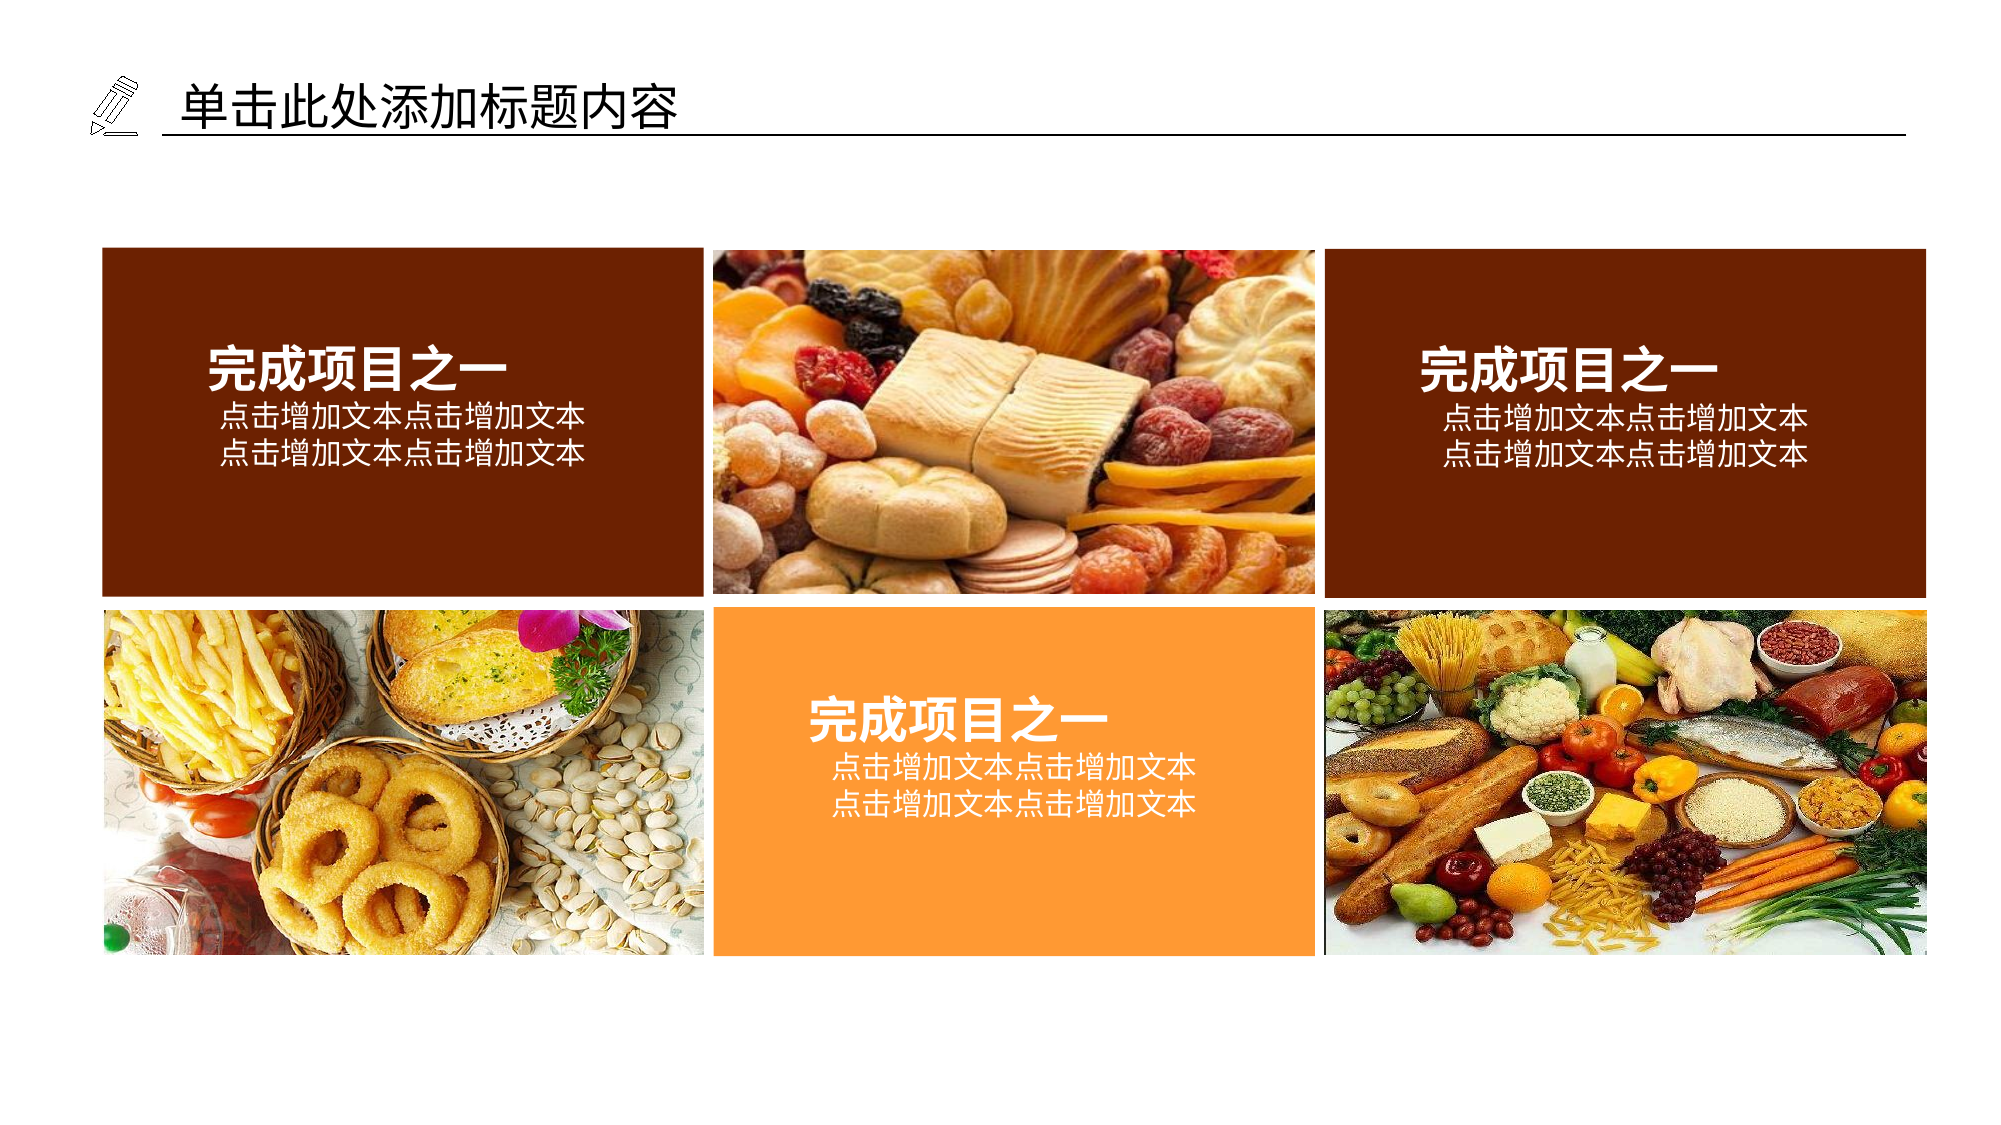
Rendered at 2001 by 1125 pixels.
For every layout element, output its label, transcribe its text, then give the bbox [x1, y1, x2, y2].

text_box 完成项目之一 点击增加文本点击增加文本 点击增加文本点击增加文本 [101, 246, 705, 598]
picture [102, 610, 704, 955]
picture [713, 250, 1315, 594]
text_box 完成项目之一 点击增加文本点击增加文本 点击增加文本点击增加文本 [1324, 248, 1927, 599]
picture [1324, 610, 1927, 955]
text_box 完成项目之一 点击增加文本点击增加文本 点击增加文本点击增加文本 [713, 606, 1316, 957]
